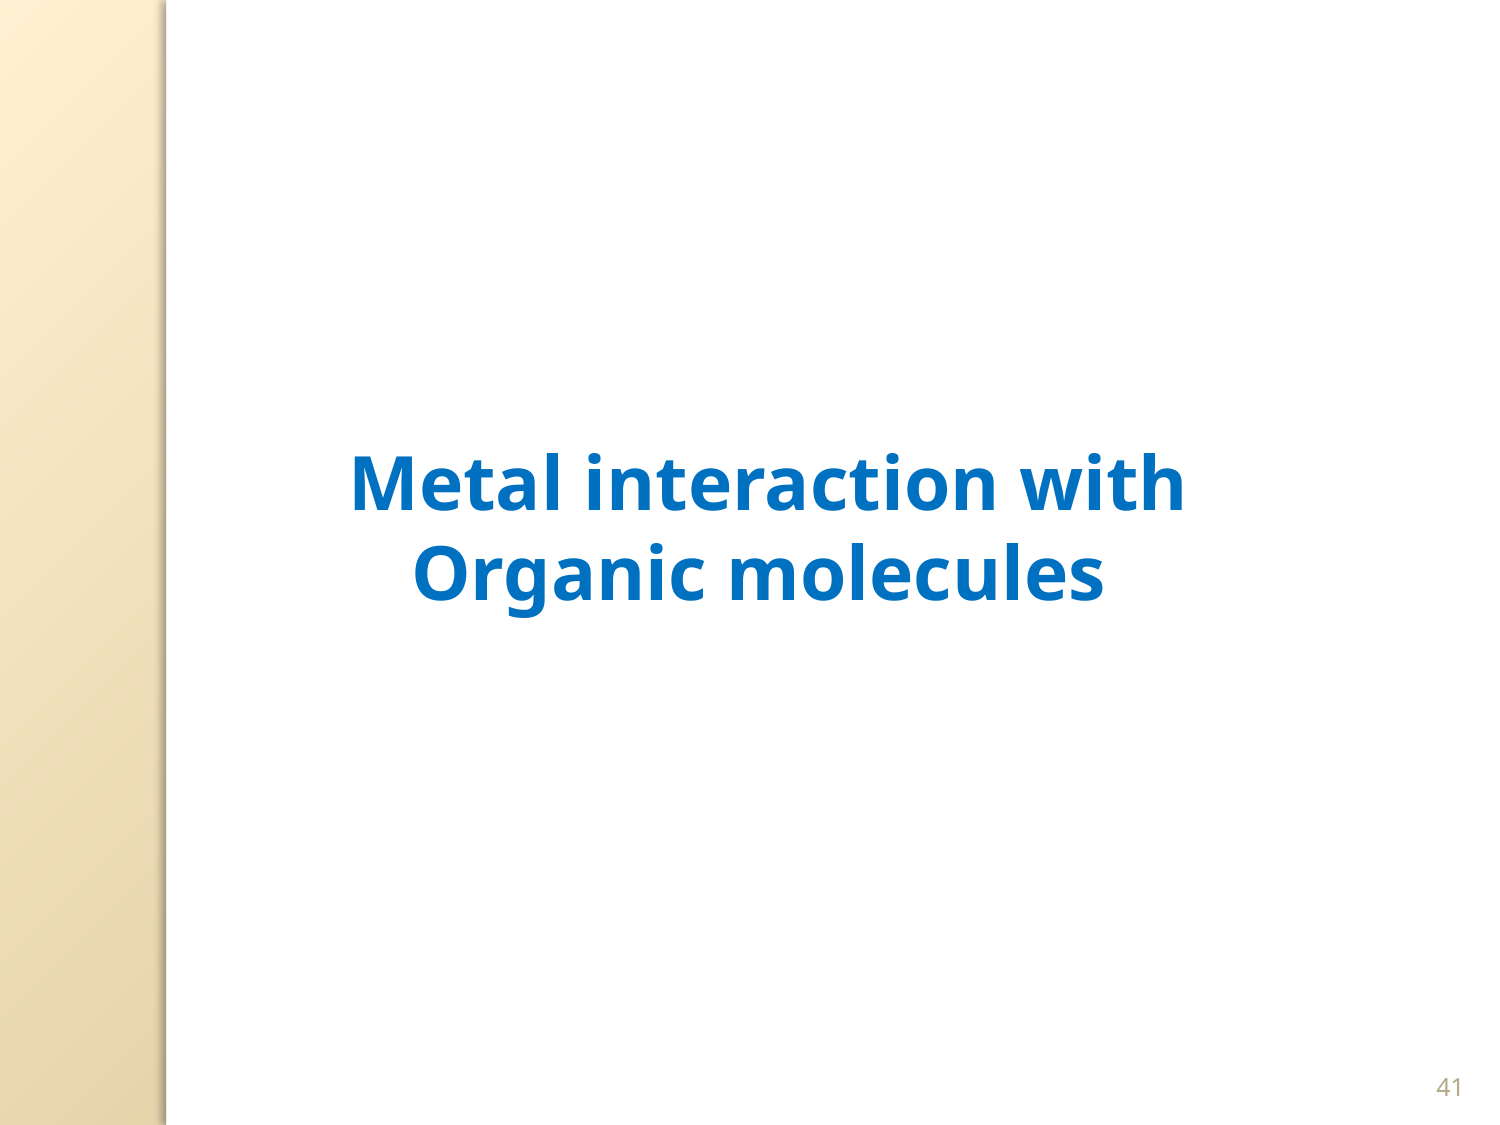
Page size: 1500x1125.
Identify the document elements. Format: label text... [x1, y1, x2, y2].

text_box Metal interaction with Organic molecules [249, 428, 1288, 623]
slide_number 41 [1413, 1034, 1488, 1113]
